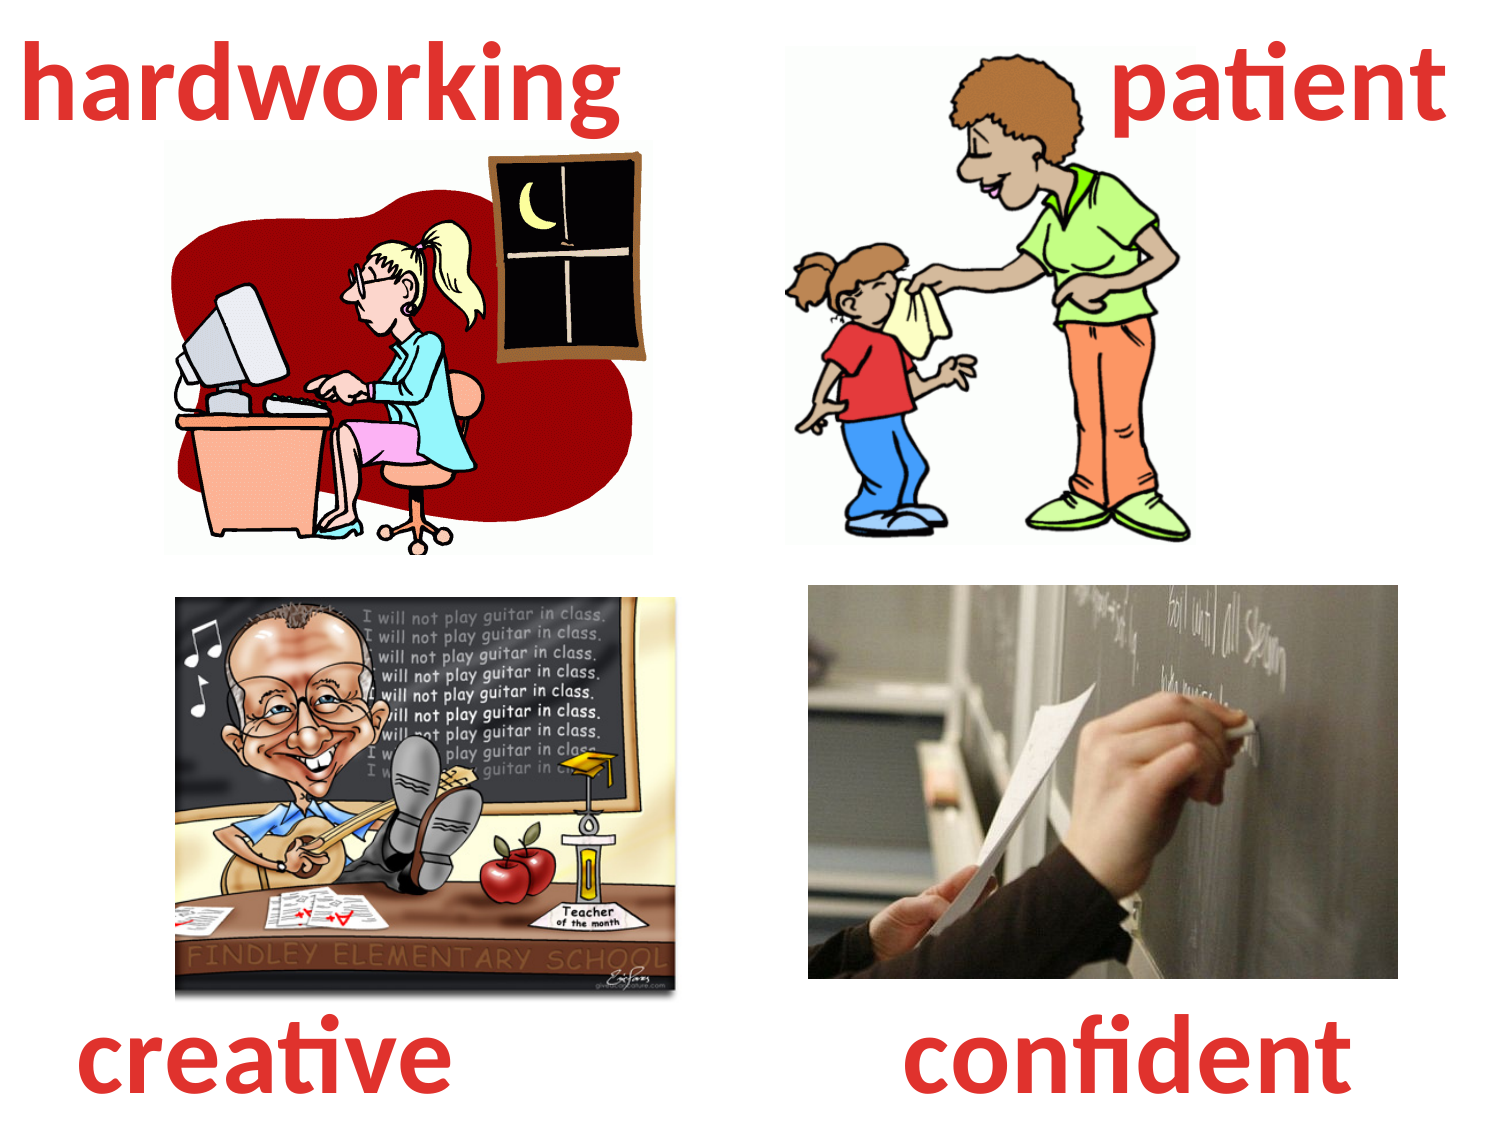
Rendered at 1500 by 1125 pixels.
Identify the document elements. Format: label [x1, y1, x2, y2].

text_box [58, 597, 693, 1125]
text_box [0, 0, 654, 555]
text_box [784, 0, 1468, 545]
text_box [808, 585, 1399, 1125]
